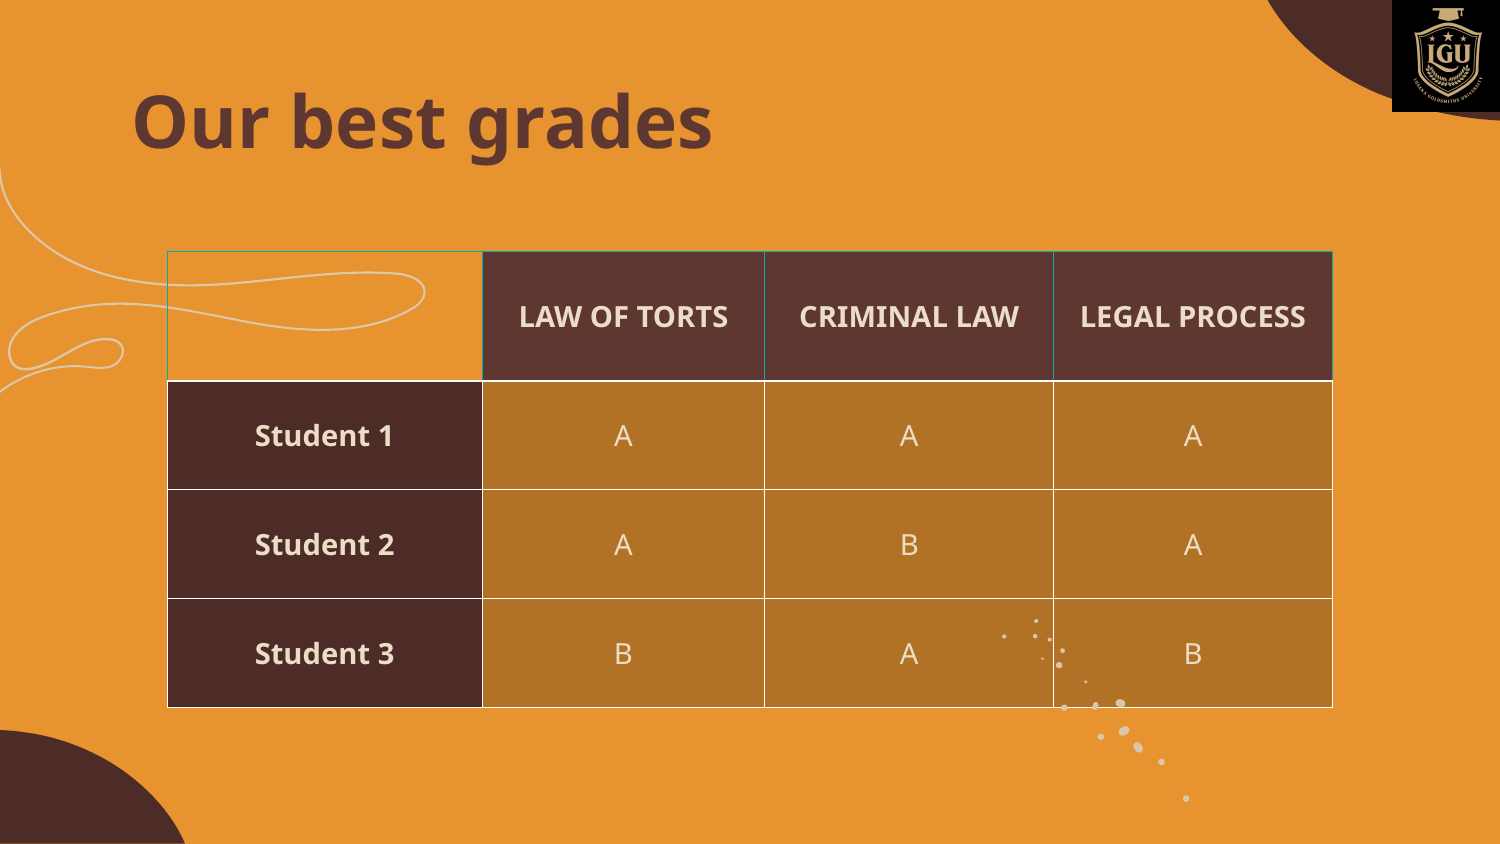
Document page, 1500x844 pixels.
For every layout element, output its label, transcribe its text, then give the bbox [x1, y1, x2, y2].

table_header LEGAL PROCESS [1054, 252, 1332, 380]
table_cell A [1054, 382, 1332, 489]
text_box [1025, 597, 1171, 818]
table_cell A [765, 599, 1021, 707]
table_cell A [765, 382, 1053, 489]
table_cell A [483, 490, 764, 598]
table_cell A [483, 382, 764, 489]
table_header [168, 252, 482, 380]
table_cell Student 2 [168, 490, 482, 598]
table_cell A [1054, 490, 1332, 598]
table_cell B [483, 599, 764, 707]
table_header CRIMINAL LAW [765, 252, 1053, 380]
table_cell B [765, 490, 1053, 598]
table_header LAW OF TORTS [483, 252, 764, 380]
picture [1392, 0, 1500, 112]
title Our best grades [116, 60, 1384, 156]
table_cell B [1173, 599, 1332, 707]
table_cell Student 3 [168, 599, 482, 707]
table_cell Student 1 [168, 382, 482, 489]
